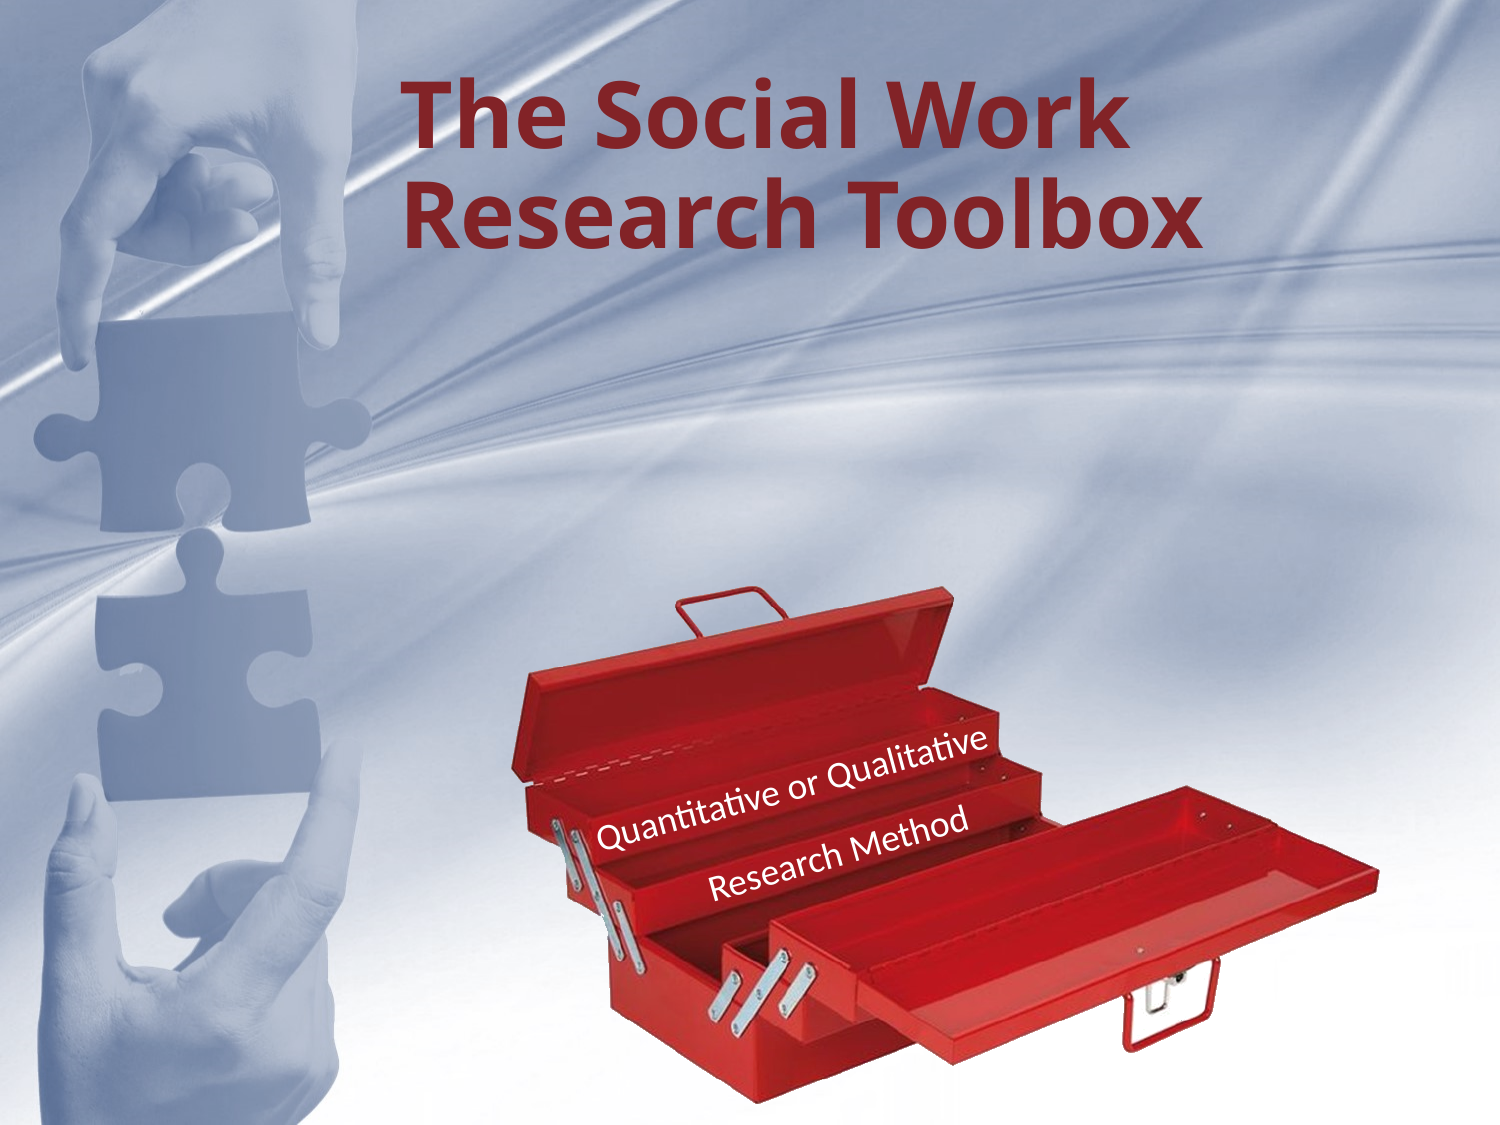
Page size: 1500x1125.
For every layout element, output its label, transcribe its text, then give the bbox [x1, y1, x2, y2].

title The Social Work Research Toolbox [384, 59, 1397, 278]
picture [0, 0, 1500, 1125]
